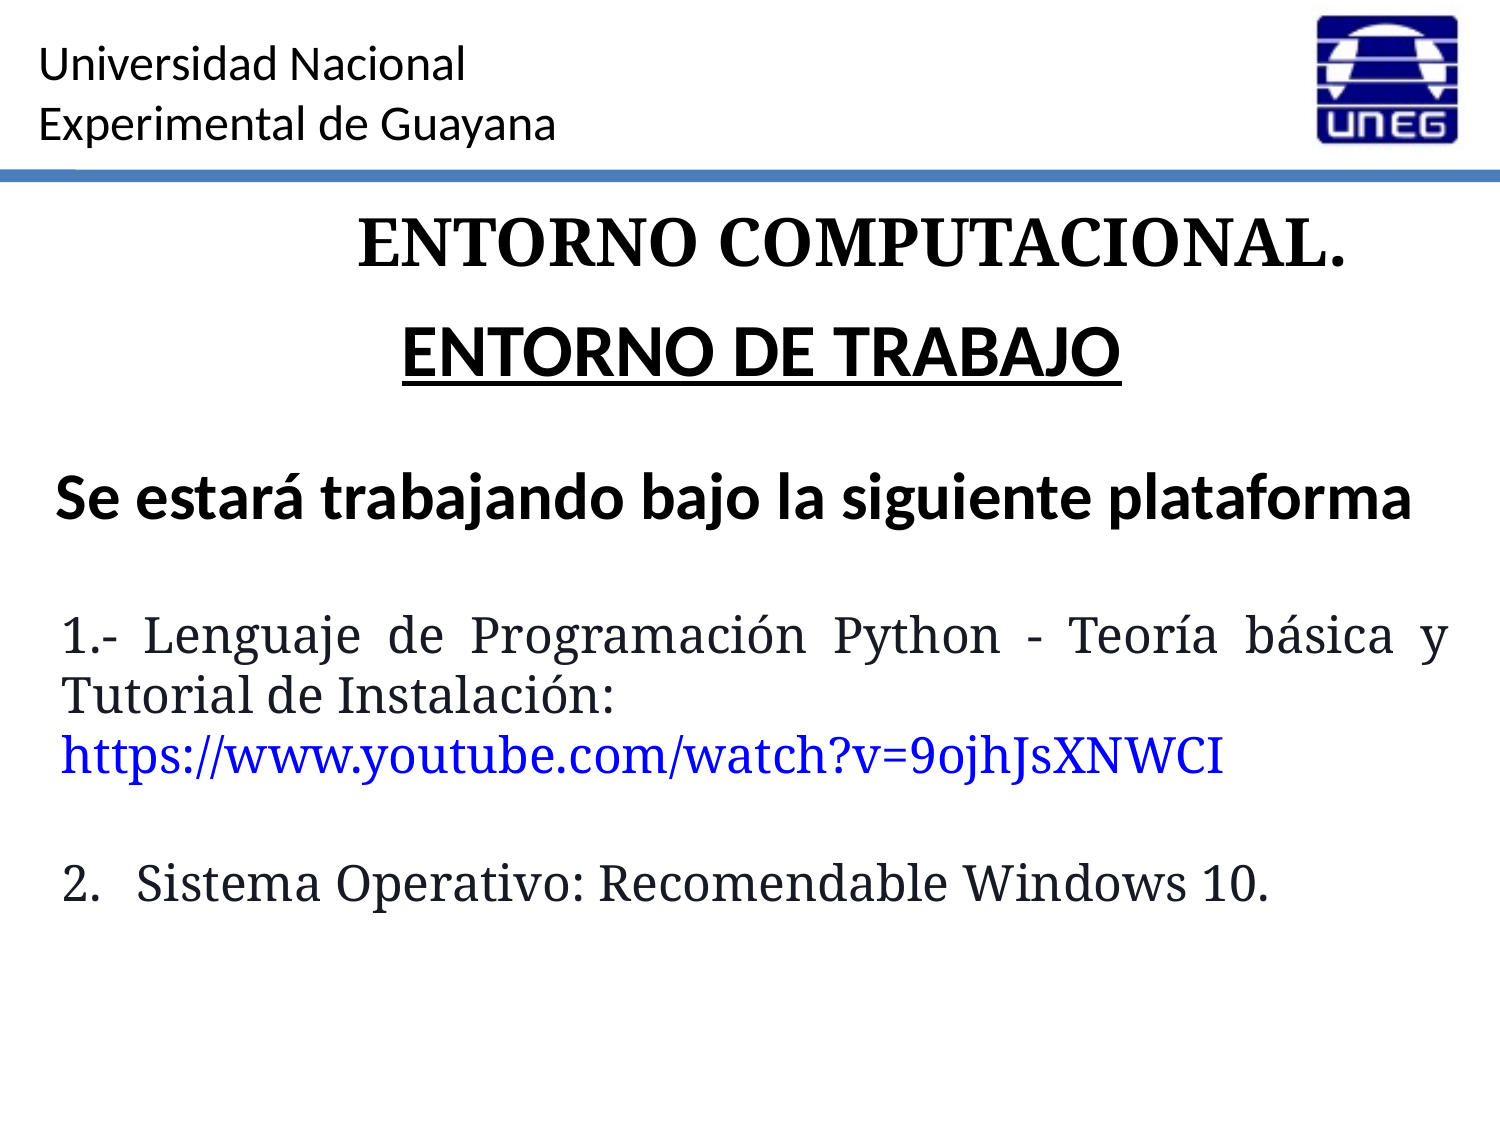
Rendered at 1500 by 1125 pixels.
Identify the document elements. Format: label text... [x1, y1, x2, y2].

text_box 1.- Lenguaje de Programación Python - Teoría básica y Tutorial de Instalación: https://www.youtube.com/watch?v=9ojhJsXNWCI Sistema Operativo: Recomendable Windows 10. [46, 595, 1465, 1009]
text_box ENTORNO DE TRABAJO [82, 293, 1442, 399]
picture [1311, 5, 1466, 153]
text_box ENTORNO COMPUTACIONAL. [342, 192, 1500, 287]
text_box Universidad Nacional Experimental de Guayana [23, 23, 750, 159]
text_box Se estará trabajando bajo la siguiente plataforma [40, 445, 1446, 540]
